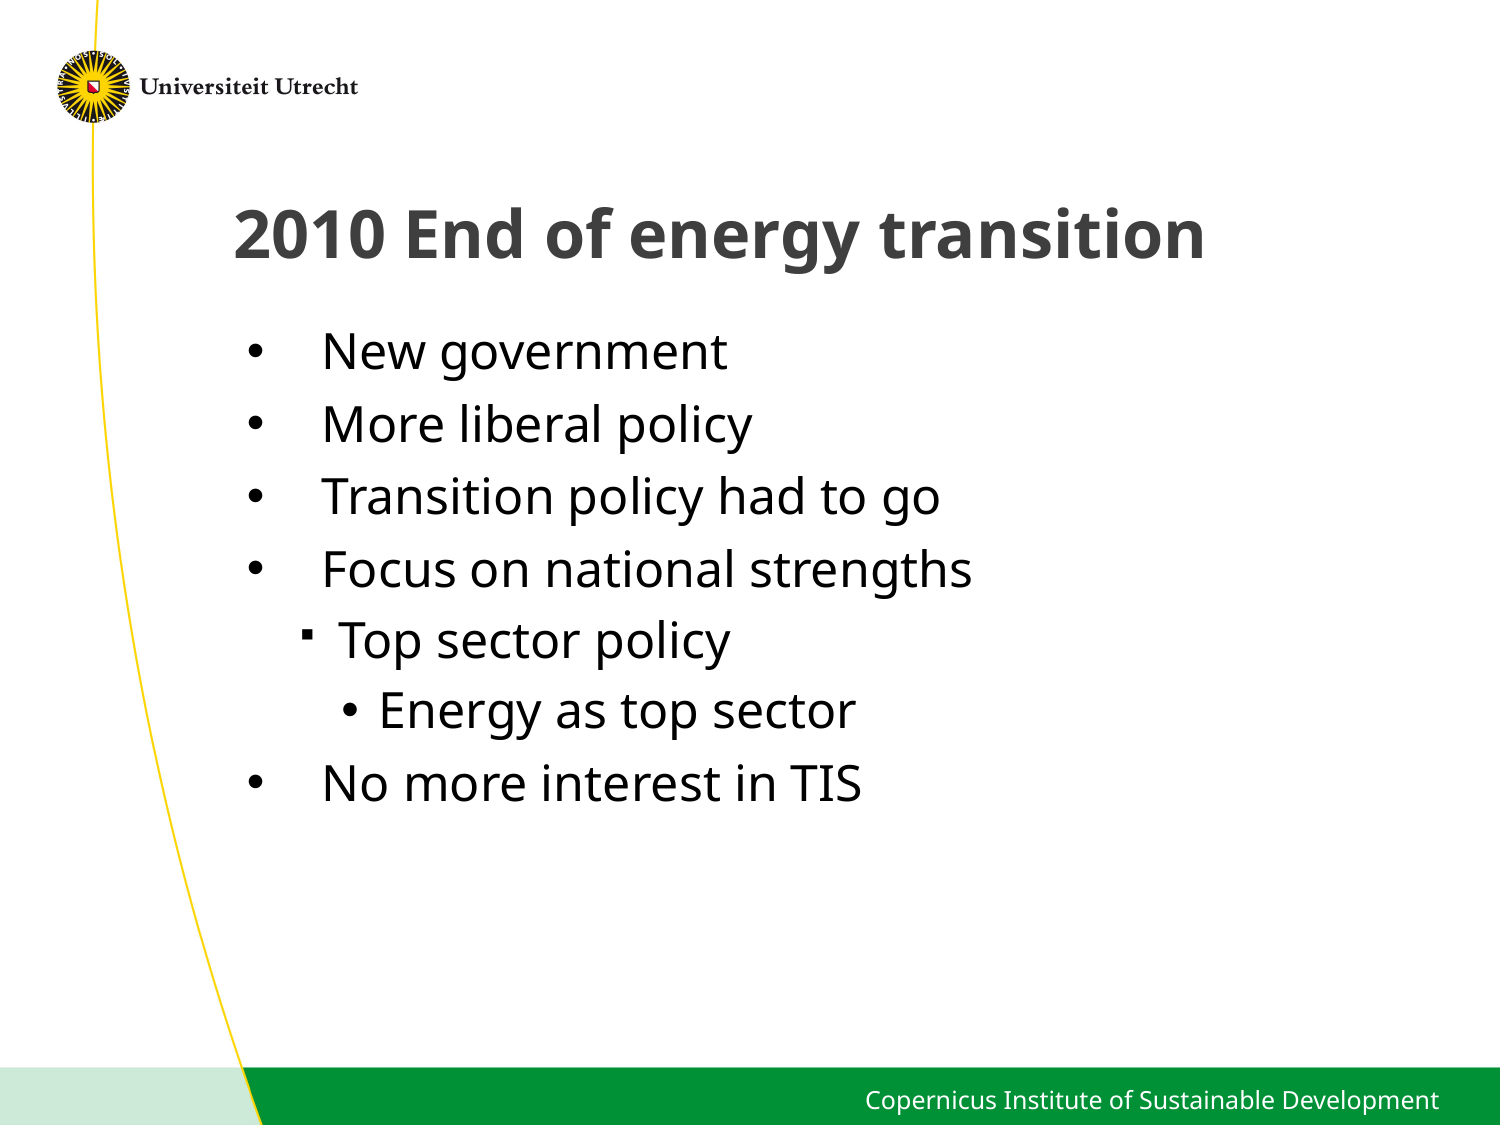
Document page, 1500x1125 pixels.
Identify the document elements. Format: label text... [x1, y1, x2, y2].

title 2010 End of energy transition [218, 187, 1388, 277]
picture [0, 0, 1500, 1125]
list New government More liberal policy Transition policy had to go Focus on national strengths Top sector policy Energy as top sector No more interest in TIS [218, 312, 1388, 995]
